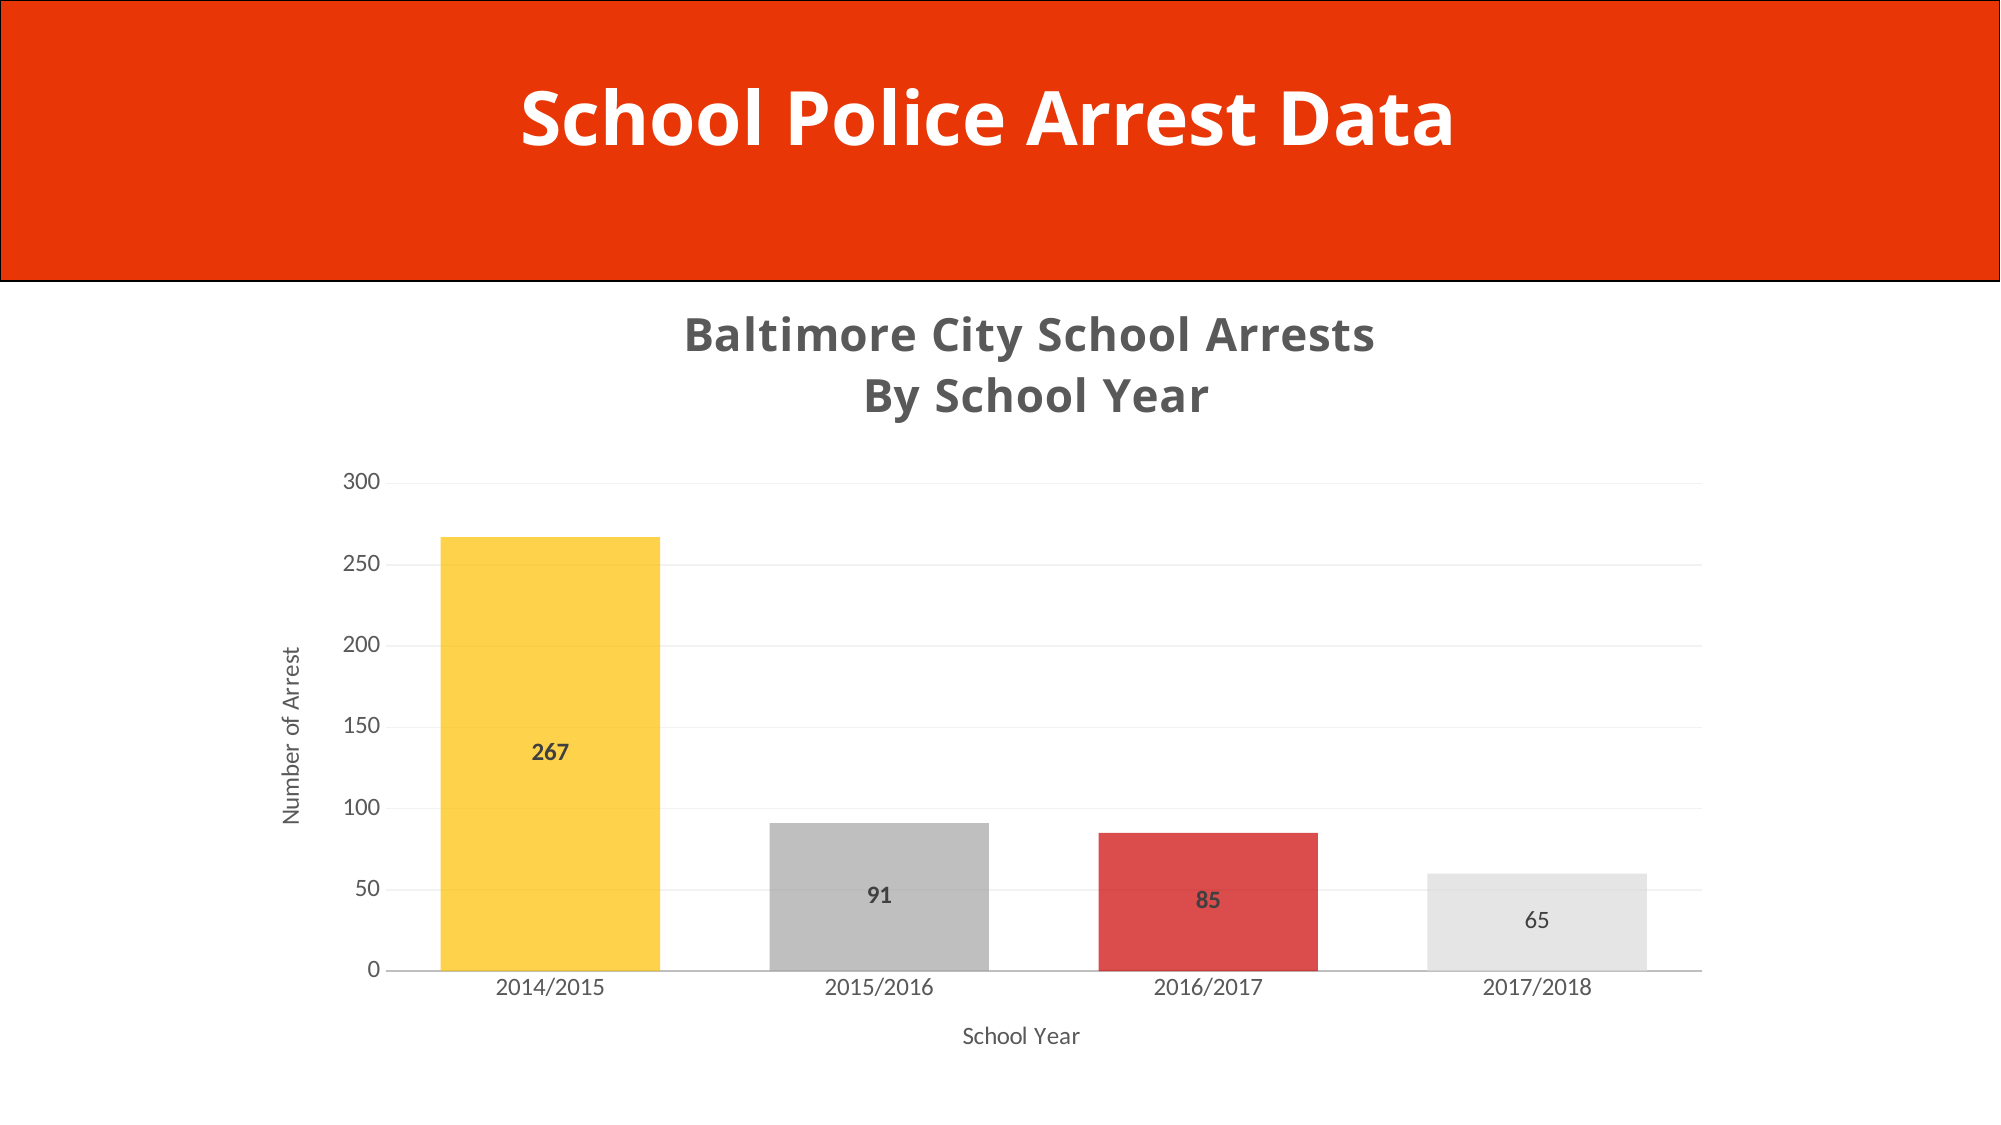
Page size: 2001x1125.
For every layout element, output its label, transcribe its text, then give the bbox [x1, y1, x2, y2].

text_box [0, 0, 2000, 282]
chart [246, 281, 1732, 1084]
title School Police Arrest Data [473, 39, 1505, 203]
